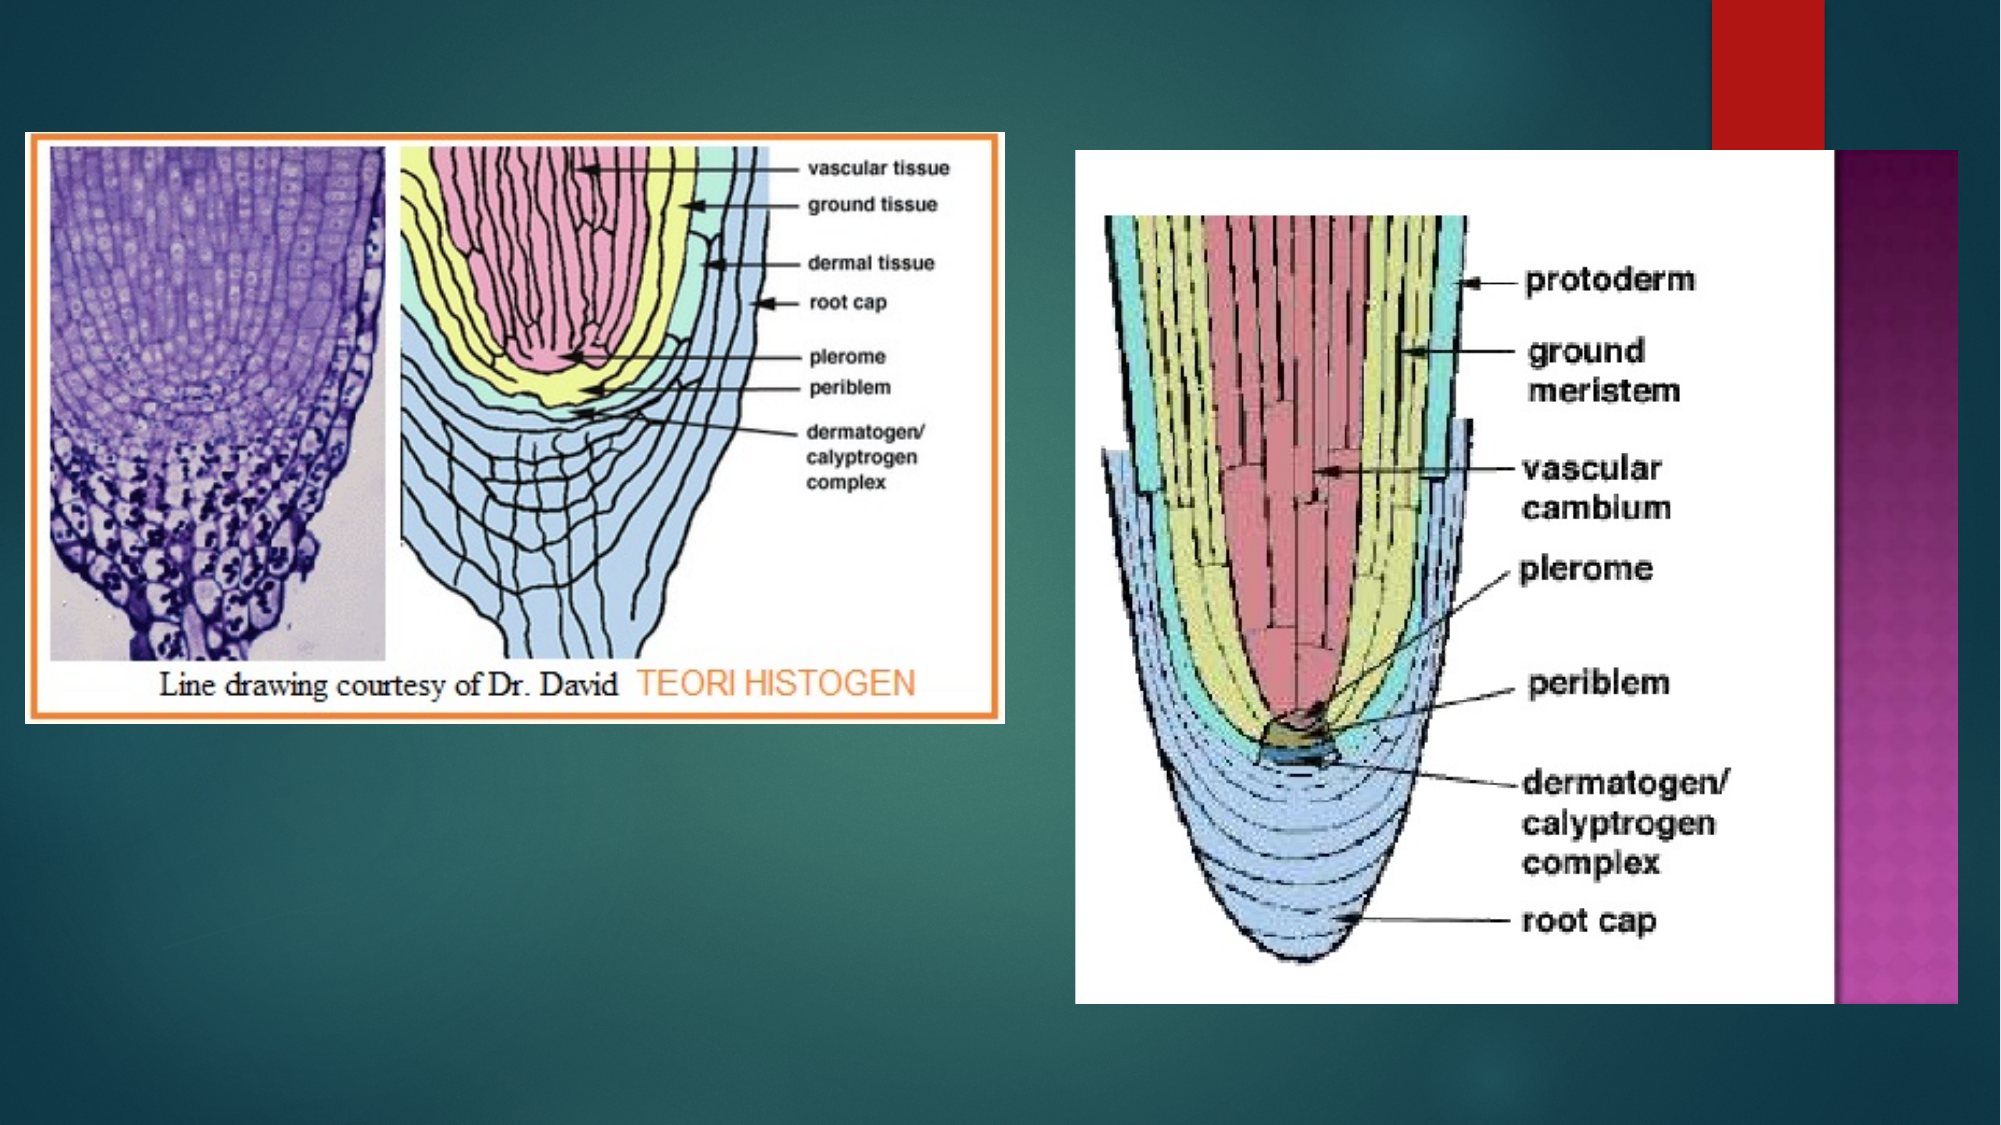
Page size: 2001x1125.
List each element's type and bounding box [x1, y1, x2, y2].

picture [1074, 0, 1959, 1125]
picture [0, 132, 1005, 1125]
